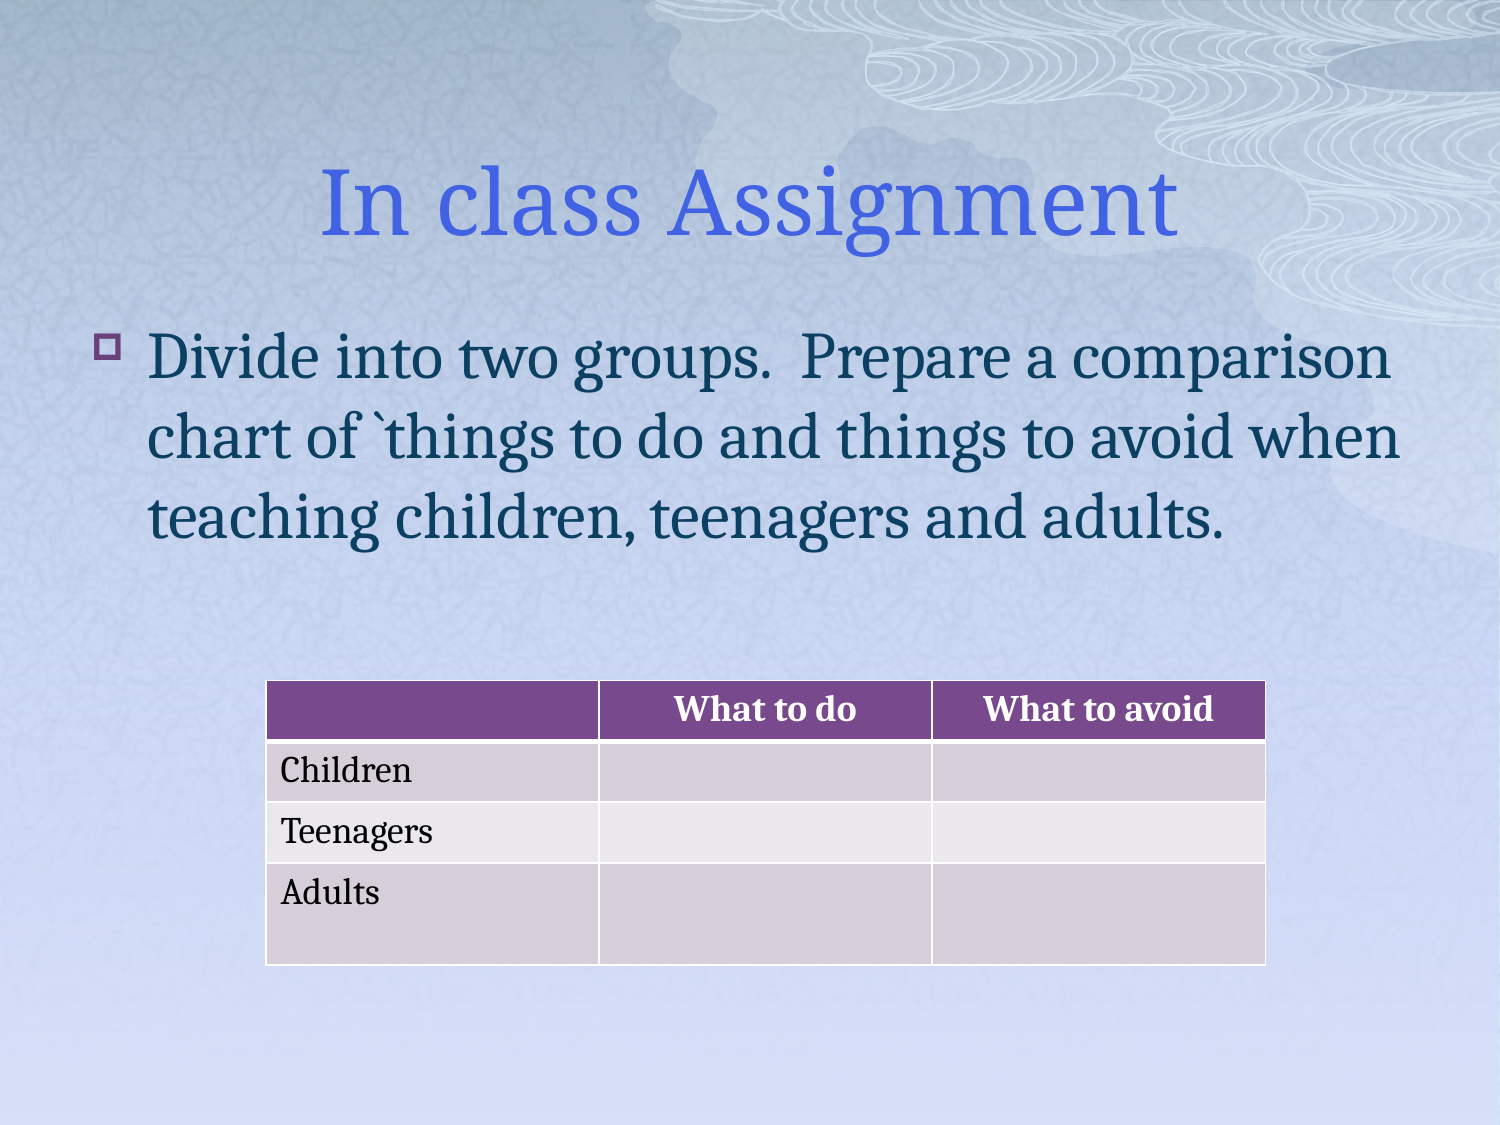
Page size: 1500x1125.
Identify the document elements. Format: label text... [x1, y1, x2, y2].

table_cell [933, 744, 1265, 801]
table_cell [933, 803, 1265, 862]
table_header What to do [600, 681, 931, 739]
title In class Assignment [75, 105, 1425, 293]
table_cell Children [267, 744, 598, 801]
table_cell [600, 864, 931, 964]
table_cell [600, 744, 931, 801]
table_cell [600, 803, 931, 862]
table_header What to avoid [933, 681, 1265, 739]
table_cell Teenagers [267, 803, 598, 862]
table_header [267, 681, 598, 739]
table_cell Adults [267, 864, 598, 964]
table_cell [933, 864, 1265, 964]
list Divide into two groups. Prepare a comparison chart of `things to do and things to avoid when teaching children, teenagers and adults. [76, 304, 1430, 1032]
